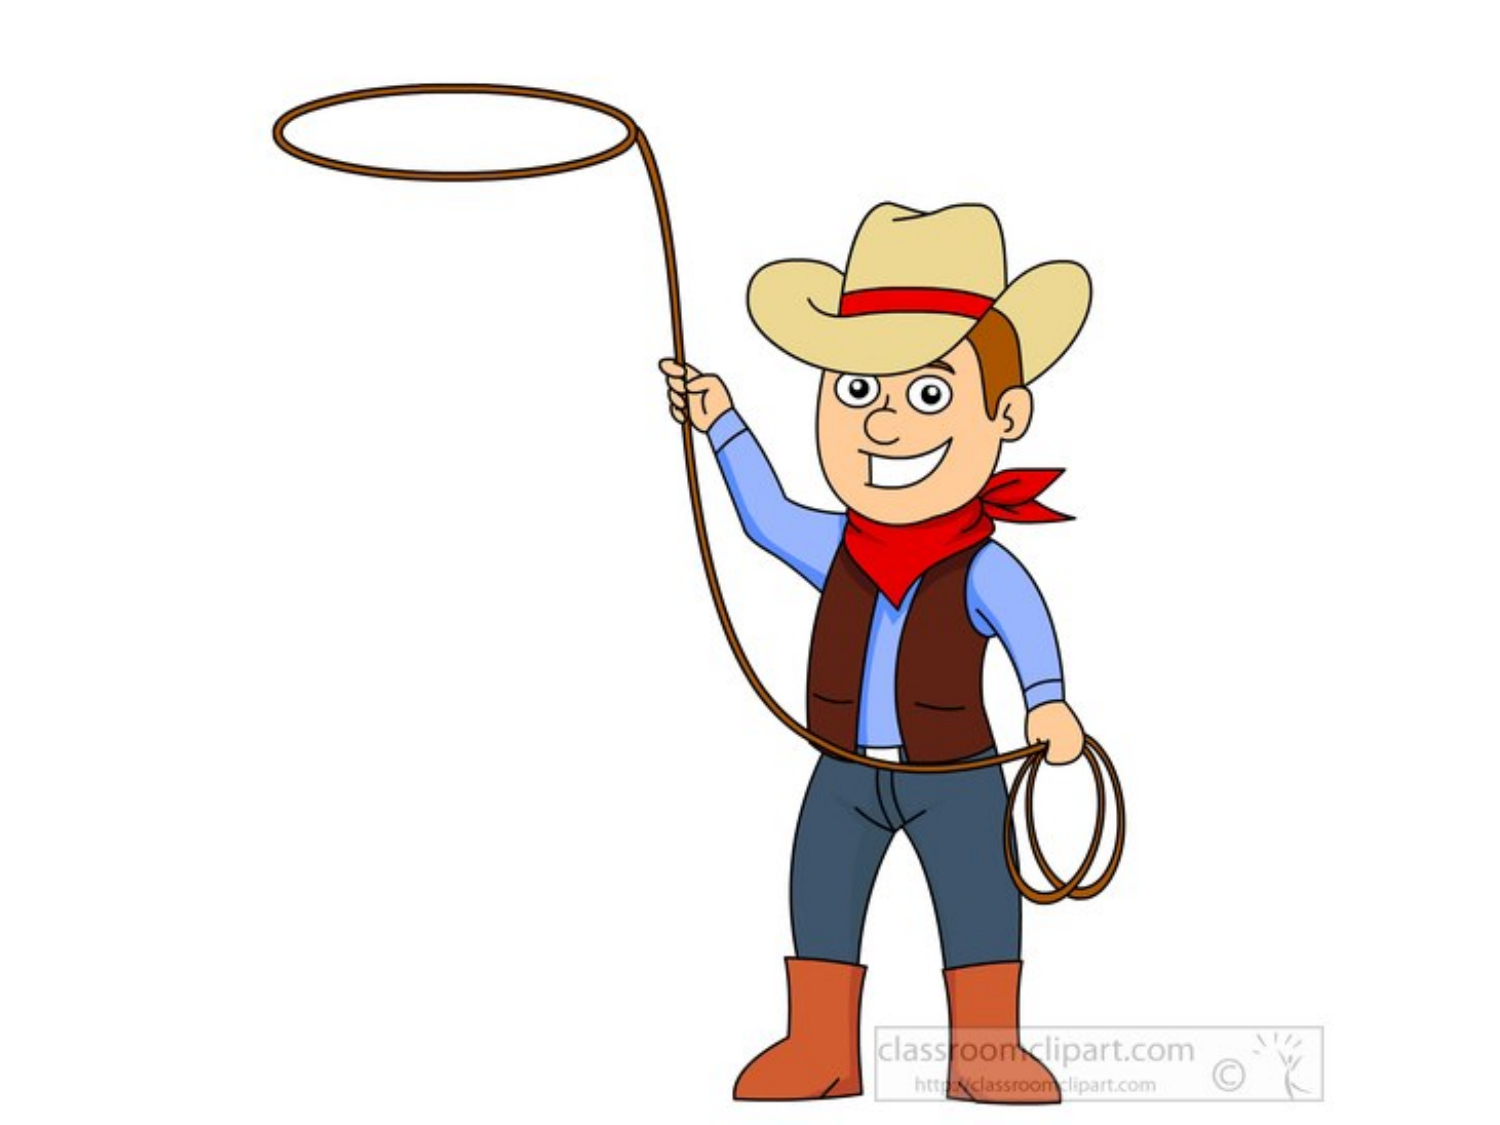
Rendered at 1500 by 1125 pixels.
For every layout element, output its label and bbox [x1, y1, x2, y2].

picture [218, 45, 1348, 1125]
